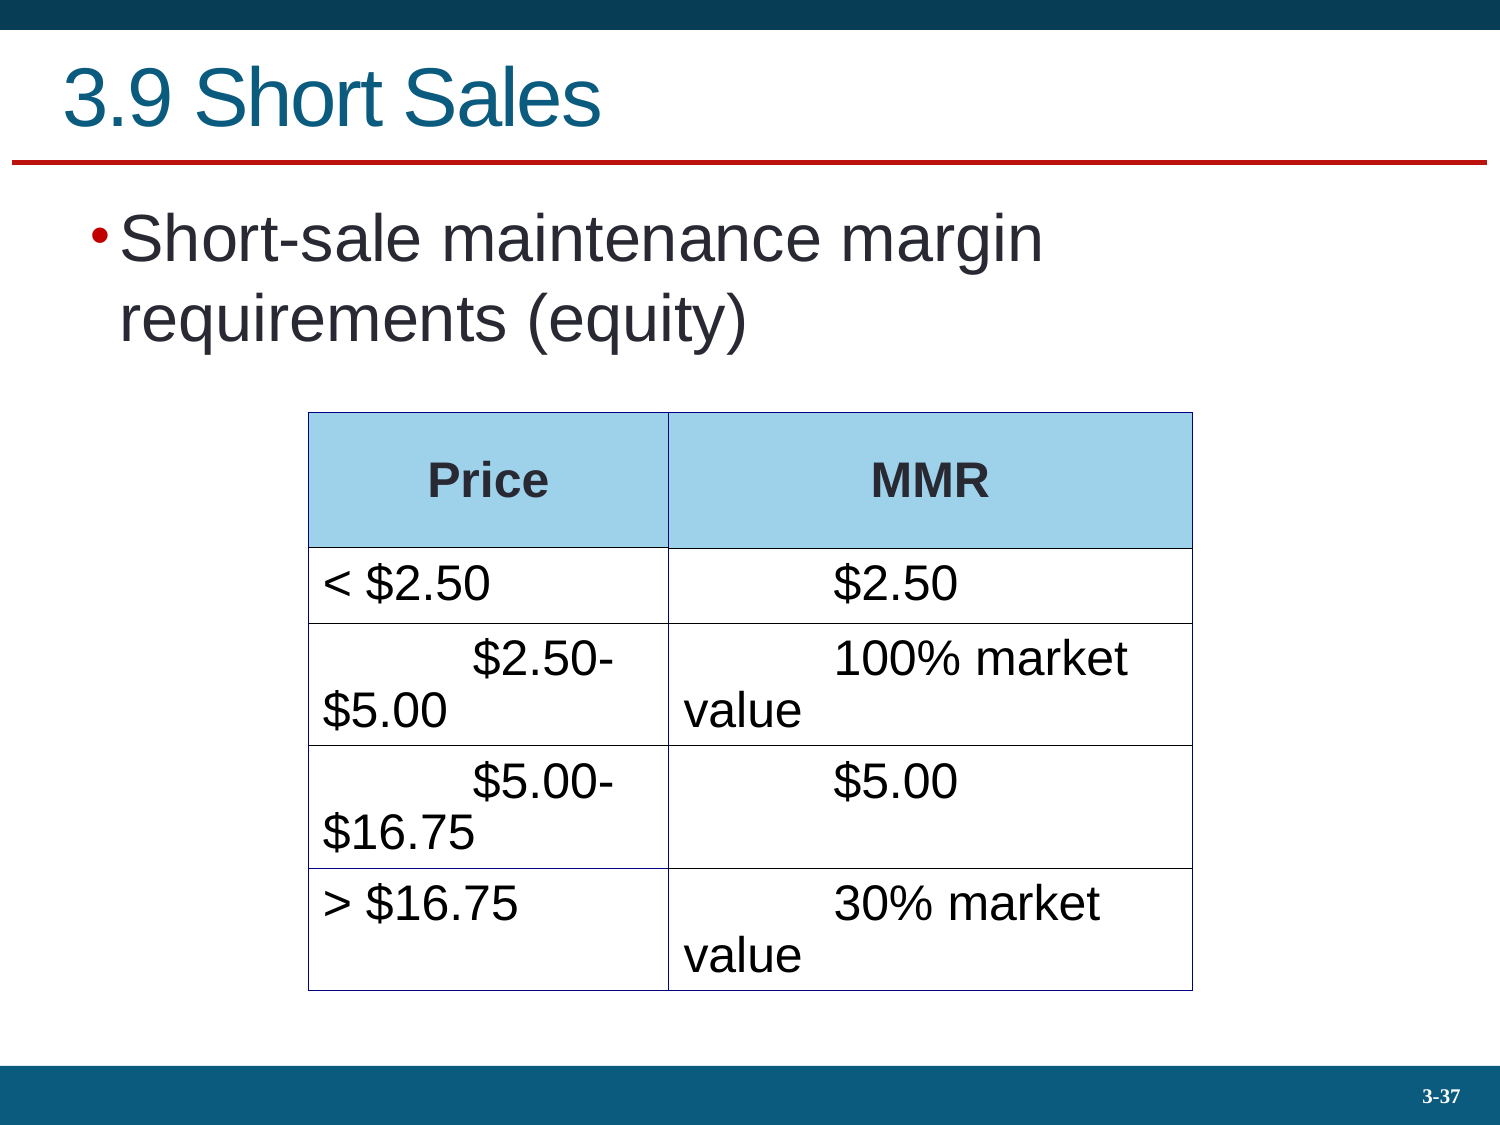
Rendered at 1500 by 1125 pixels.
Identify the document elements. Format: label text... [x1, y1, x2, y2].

table_cell $5.00-$16.75 [309, 746, 668, 868]
table_header MMR [669, 413, 1192, 548]
table_cell > $16.75 [309, 869, 668, 990]
table_cell $2.50-$5.00 [309, 624, 668, 745]
table_cell 30% market value [669, 869, 1192, 990]
table_cell < $2.50 [309, 548, 668, 623]
table_cell 100% market value [669, 624, 1192, 745]
table_header Price [309, 413, 668, 547]
text_box Short-sale maintenance margin requirements (equity) [74, 187, 1425, 988]
table_cell $2.50 [669, 549, 1192, 623]
table_cell $5.00 [669, 746, 1192, 868]
title 3.9 Short Sales [47, 24, 1453, 163]
